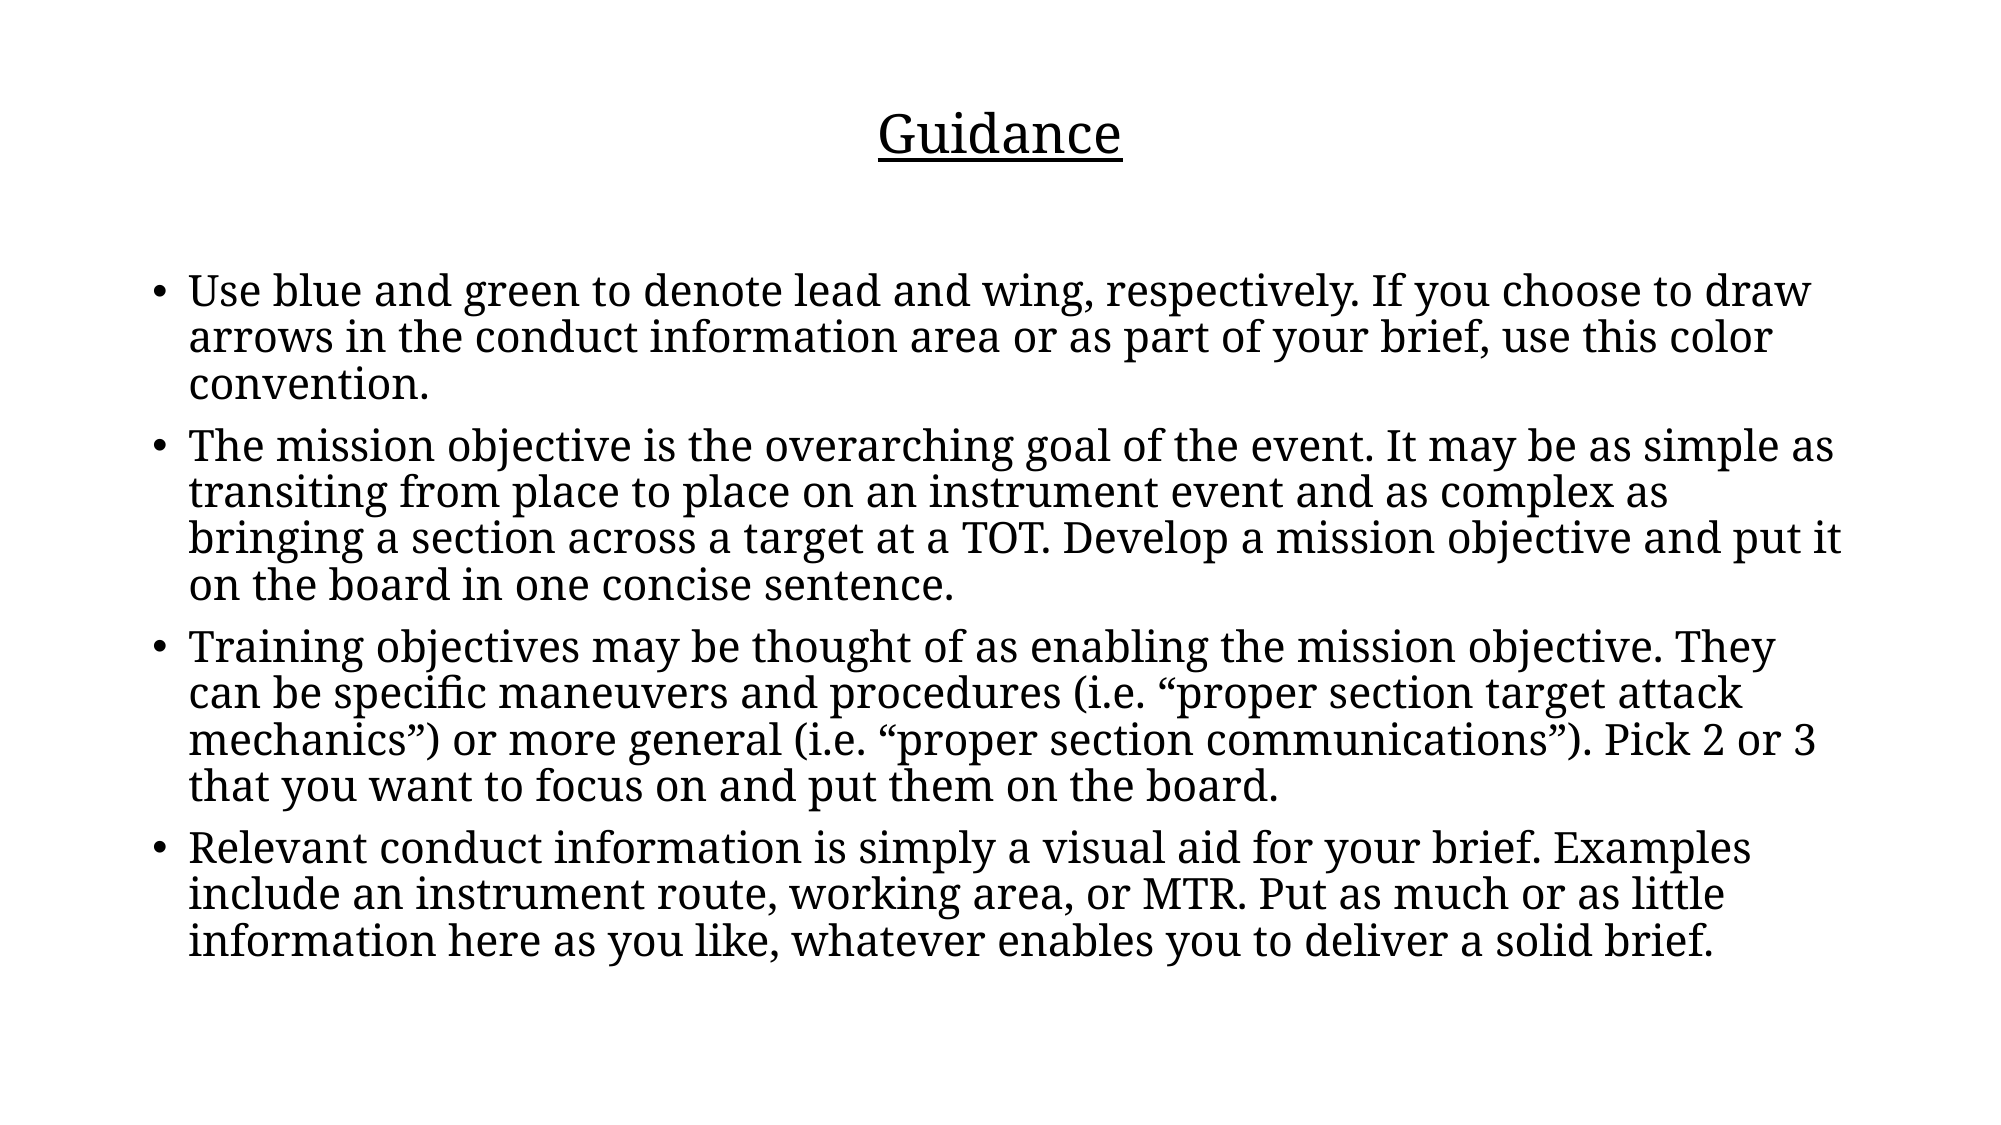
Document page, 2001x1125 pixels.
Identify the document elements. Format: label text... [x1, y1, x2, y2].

list Use blue and green to denote lead and wing, respectively. If you choose to draw arrows in the conduct information area or as part of your brief, use this color convention. The mission objective is the overarching goal of the event. It may be as simple as transiting from place to place on an instrument event and as complex as bringing a section across a target at a TOT. Develop a mission objective and put it on the board in one concise sentence. Training objectives may be thought of as enabling the mission objective. They can be specific maneuvers and procedures (i.e. “proper section target attack mechanics”) or more general (i.e. “proper section communications”). Pick 2 or 3 that you want to focus on and put them on the board. Relevant conduct information is simply a visual aid for your brief. Examples include an instrument route, working area, or MTR. Put as much or as little information here as you like, whatever enables you to deliver a solid brief. [137, 261, 1863, 976]
text_box Guidance [862, 92, 1138, 172]
